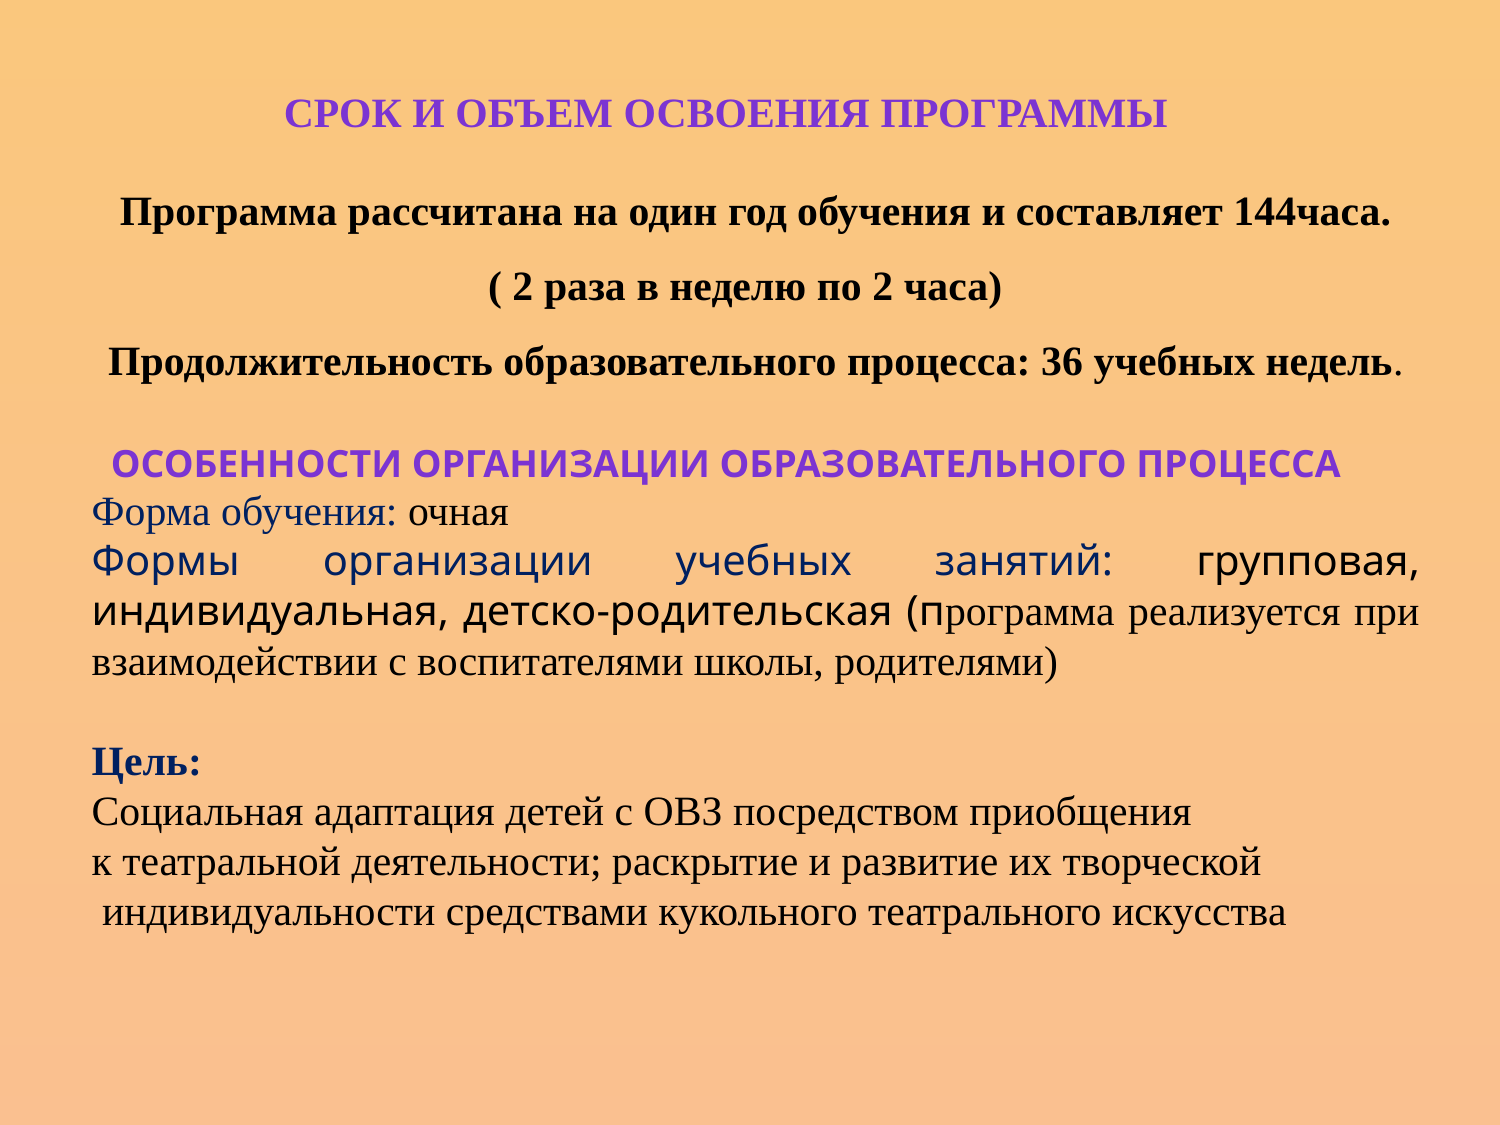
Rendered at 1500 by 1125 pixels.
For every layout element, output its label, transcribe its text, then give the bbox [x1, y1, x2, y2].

text_box Программа рассчитана на один год обучения и составляет 144часа. ( 2 раза в неделю по 2 часа) Продолжительность образовательного процесса: 36 учебных недель. Форма обучения: очная Формы организации учебных занятий: групповая, индивидуальная, детско-родительская (программа реализуется при взаимодействии с воспитателями школы, родителями) Цель: Социальная адаптация детей с ОВЗ посредством приобщения к театральной деятельности; раскрытие и развитие их творческой индивидуальности средствами кукольного театрального искусства [76, 51, 1435, 1125]
text_box Срок и объем освоения программы [268, 78, 1183, 144]
text_box Особенности организации образовательного процесса [64, 432, 1388, 493]
